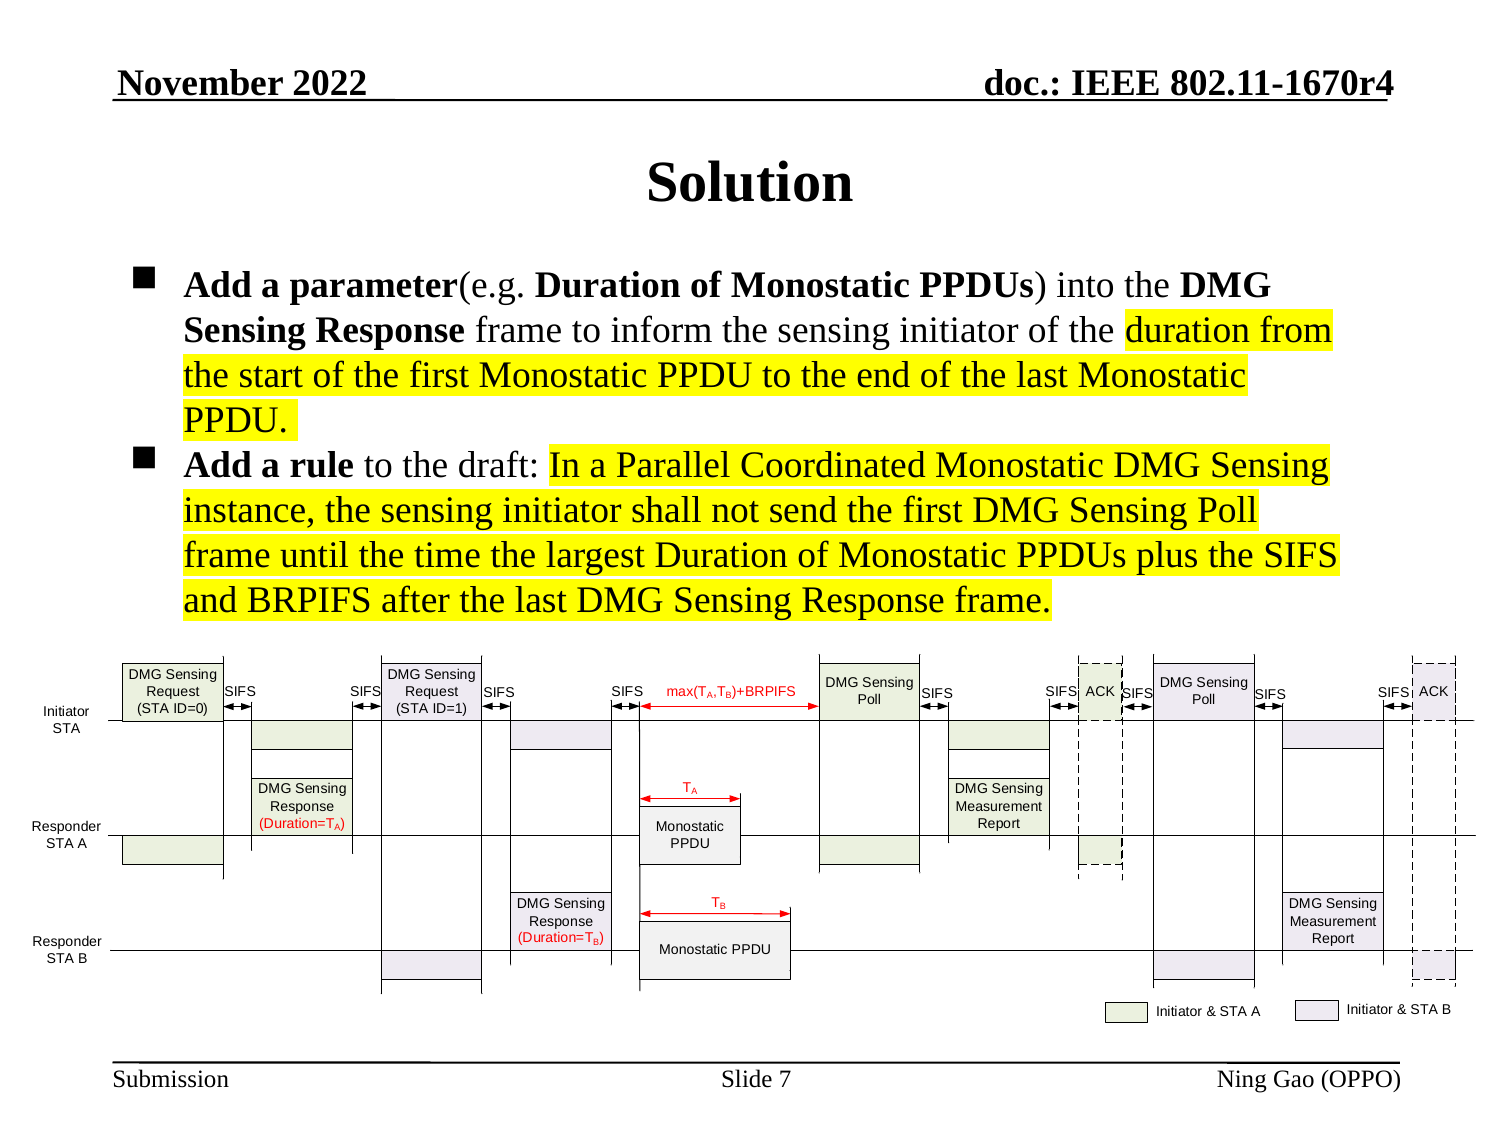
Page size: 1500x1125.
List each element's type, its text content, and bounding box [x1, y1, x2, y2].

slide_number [116, 58, 507, 104]
title Solution [112, 138, 1388, 218]
slide_number Slide 7 [712, 1061, 800, 1123]
picture [22, 652, 1477, 1028]
footer Ning Gao (OPPO) [1031, 1061, 1402, 1093]
text_box Add a parameter(e.g. Duration of Monostatic PPDUs) into the DMG Sensing Response frame to inform the sensing initiator of the duration from the start of the first Monostatic PPDU to the end of the last Monostatic PPDU. Add a rule to the draft: In a Parallel Coordinated Monostatic DMG Sensing instance, the sensing initiator shall not send the first DMG Sensing Poll frame until the time the largest Duration of Monostatic PPDUs plus the SIFS and BRPIFS after the last DMG Sensing Response frame. [112, 252, 1365, 628]
